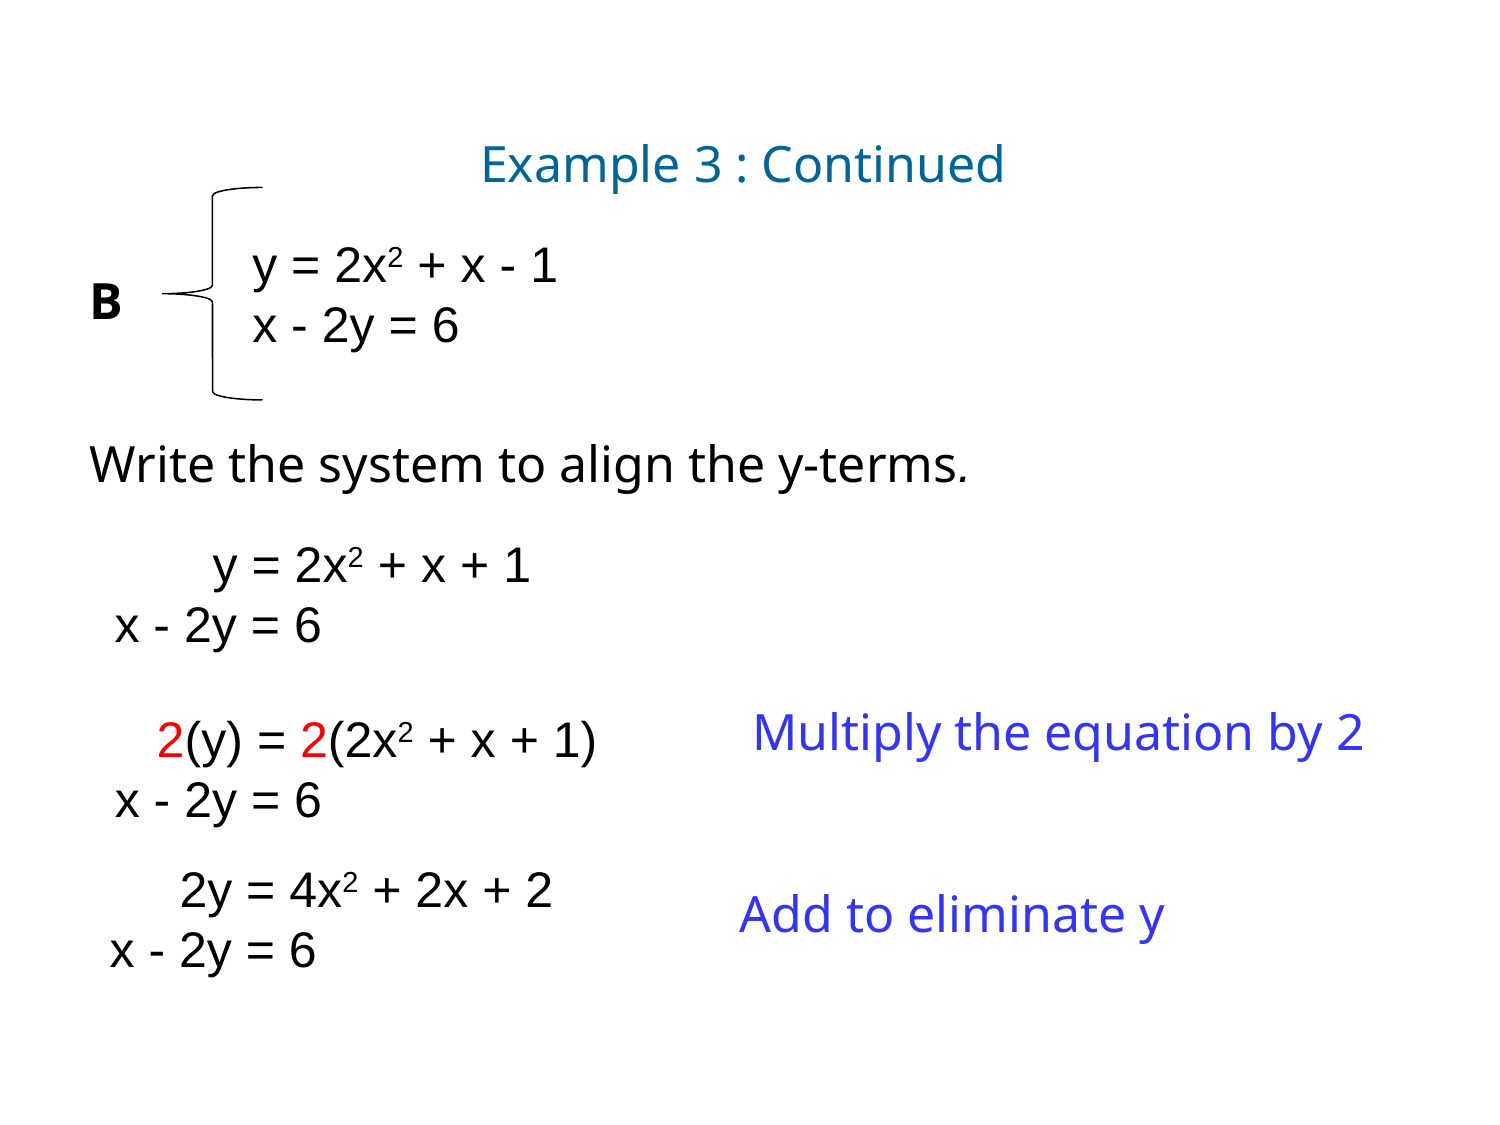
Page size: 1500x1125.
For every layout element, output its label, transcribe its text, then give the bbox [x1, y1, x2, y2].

text_box Example 3 : Continued [0, 125, 1488, 201]
text_box B [74, 262, 150, 338]
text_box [162, 187, 760, 401]
text_box Write the system to align the y-terms. [75, 424, 1300, 500]
text_box 2y = 4x2 + 2x + 2 x - 2y = 6 [94, 849, 733, 985]
text_box y = 2x2 + x + 1 x - 2y = 6 [99, 524, 622, 660]
text_box Multiply the equation by 2 [737, 692, 1438, 768]
text_box 2(y) = 2(2x2 + x + 1) x - 2y = 6 [99, 699, 738, 835]
text_box Add to eliminate y [724, 874, 1263, 950]
